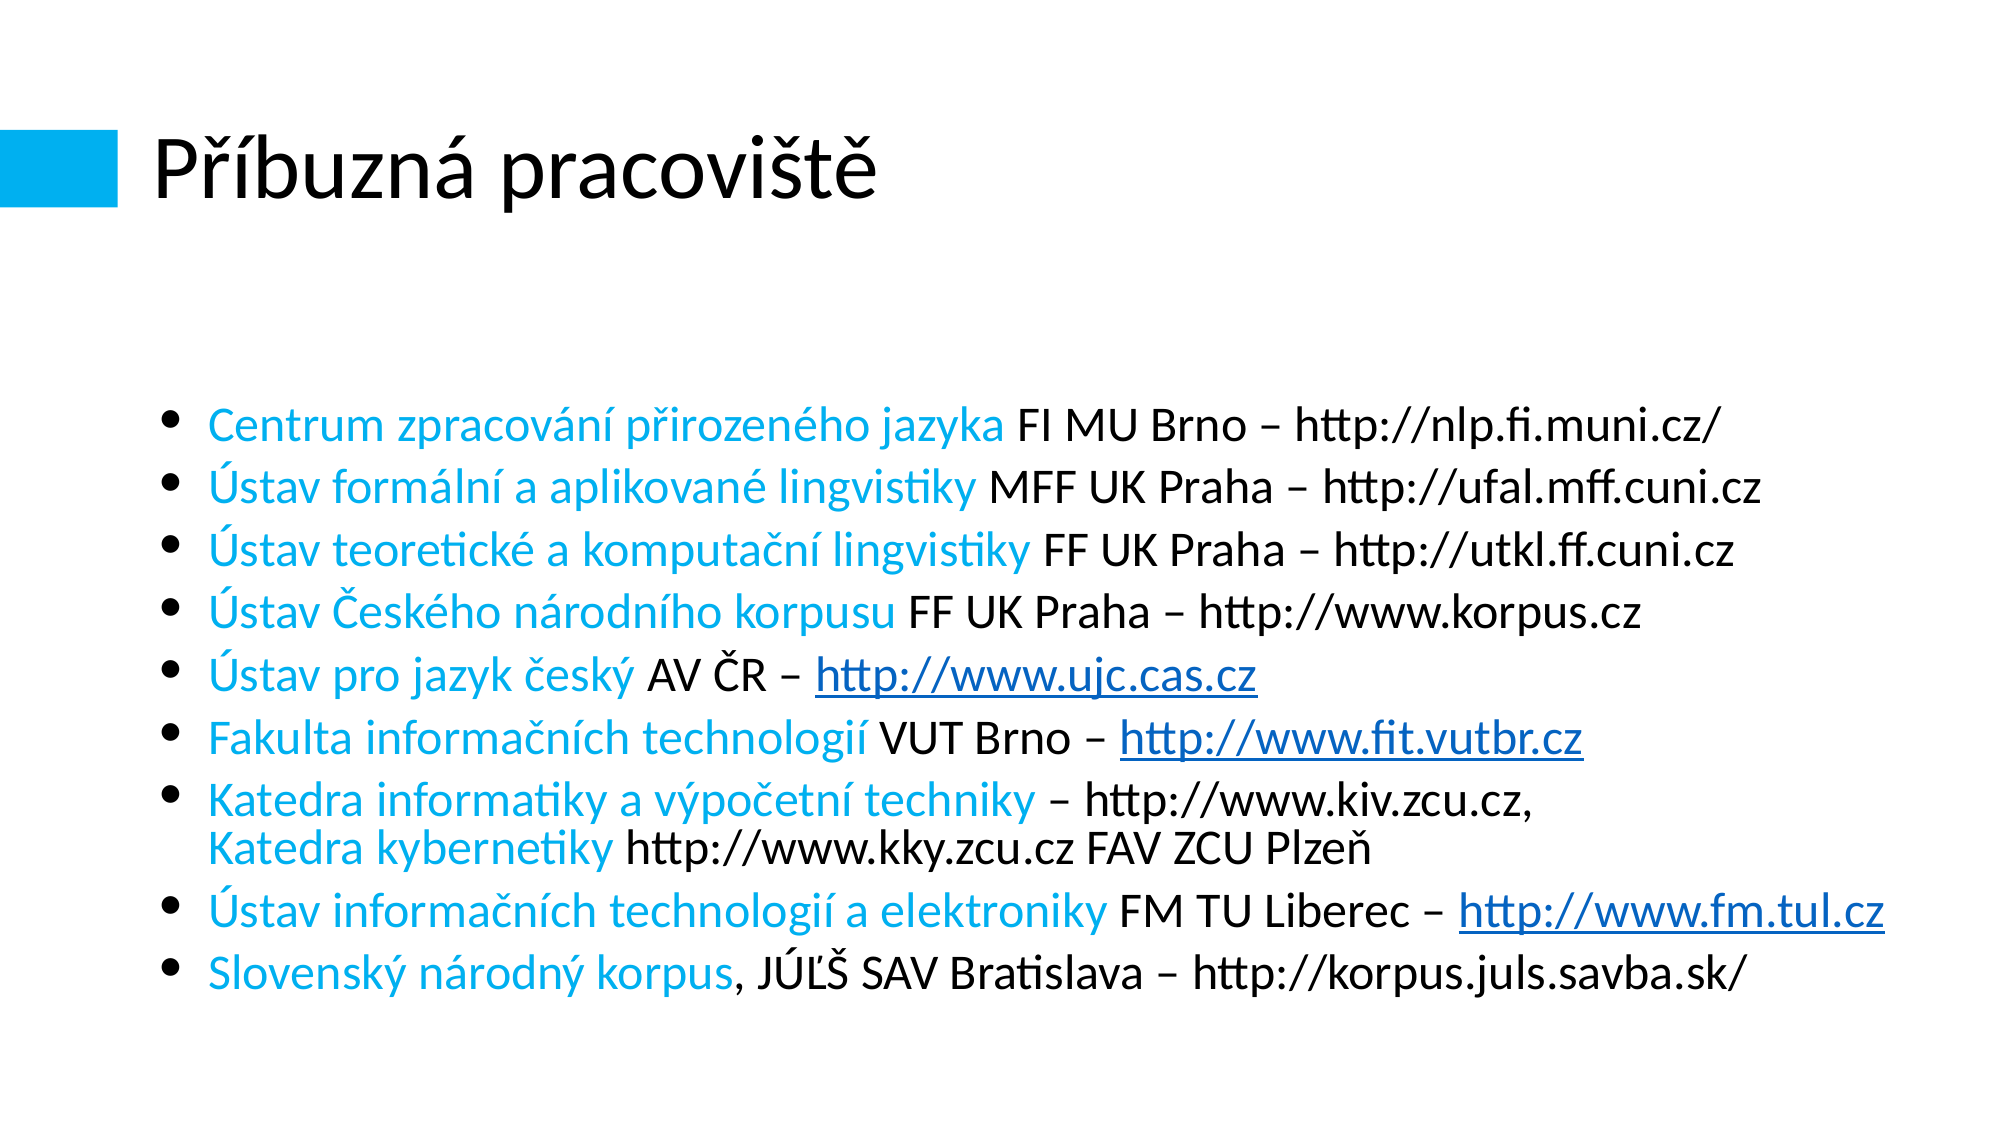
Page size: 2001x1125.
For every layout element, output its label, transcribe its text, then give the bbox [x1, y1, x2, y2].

title Příbuzná pracoviště [137, 59, 1835, 278]
list Centrum zpracování přirozeného jazyka FI MU Brno – http://nlp.fi.muni.cz/ Ústav formální a aplikované lingvistiky MFF UK Praha – http://ufal.mff.cuni.cz Ústav teoretické a komputační lingvistiky FF UK Praha – http://utkl.ff.cuni.cz Ústav Českého národního korpusu FF UK Praha – http://www.korpus.cz Ústav pro jazyk český AV ČR – http://www.ujc.cas.cz Fakulta informačních technologií VUT Brno – http://www.fit.vutbr.cz Katedra informatiky a výpočetní techniky – http://www.kiv.zcu.cz, Katedra kybernetiky http://www.kky.zcu.cz FAV ZCU Plzeň Ústav informačních technologií a elektroniky FM TU Liberec – http://www.fm.tul.cz Slovenský národný korpus, JÚĽŠ SAV Bratislava – http://korpus.juls.savba.sk/ [137, 299, 1945, 1014]
